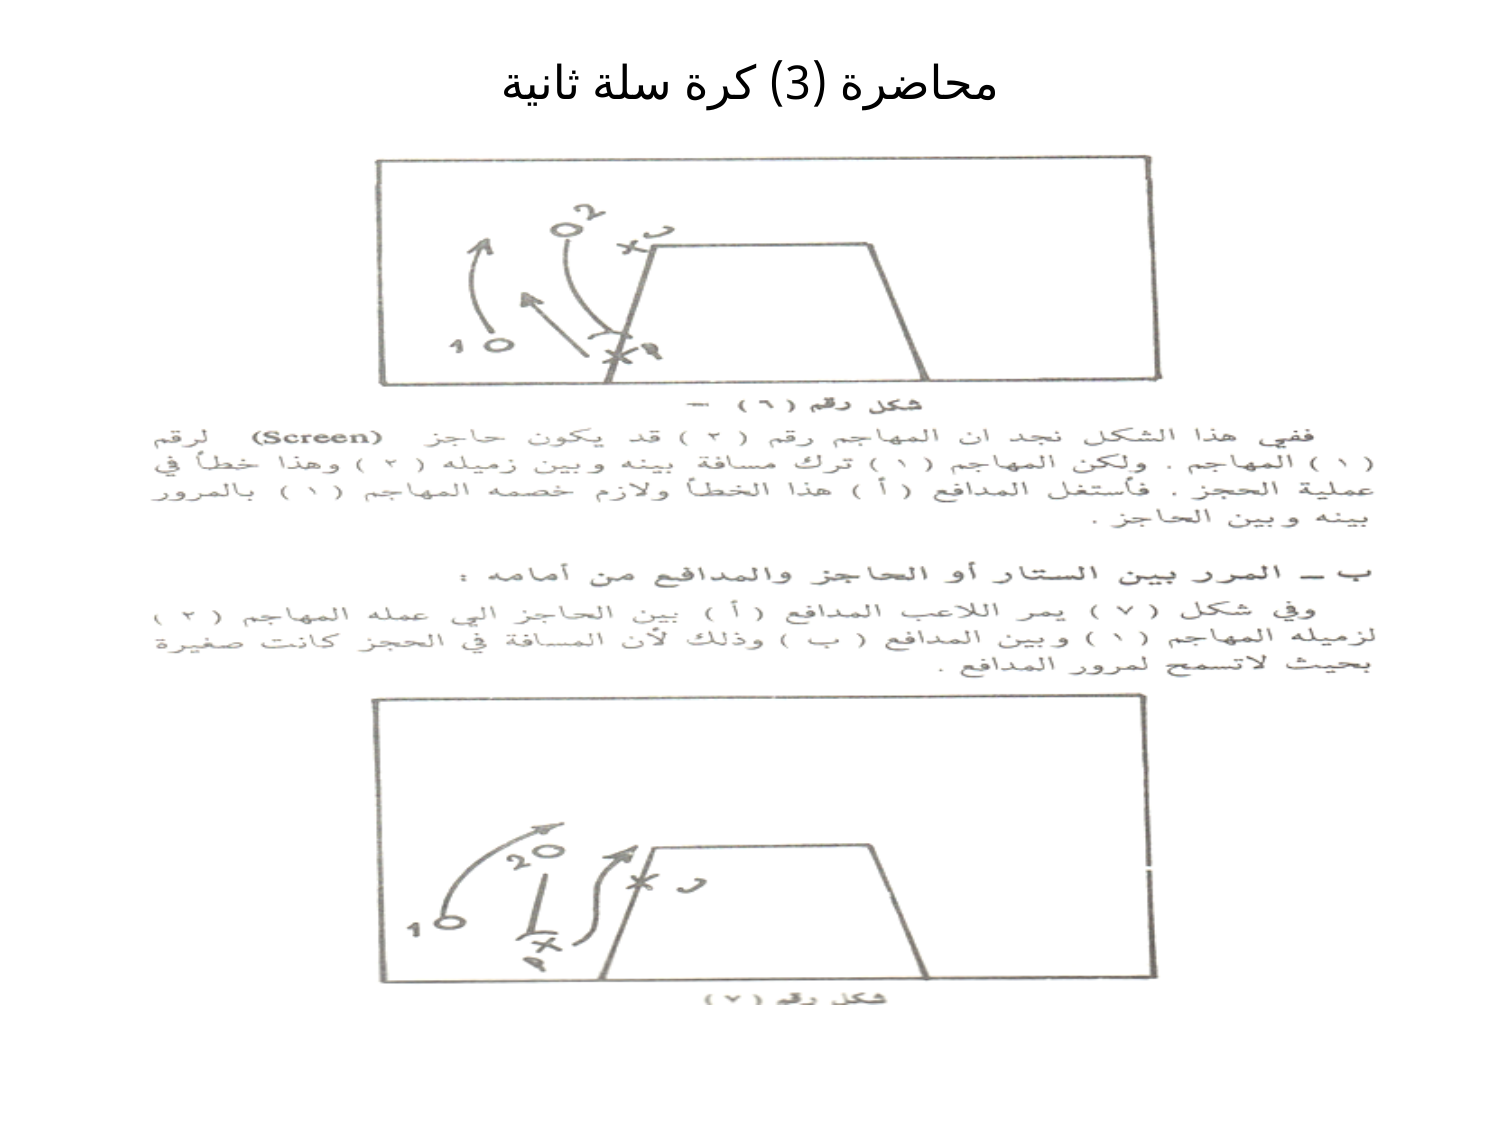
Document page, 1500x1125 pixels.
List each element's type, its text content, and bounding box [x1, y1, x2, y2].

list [116, 128, 1442, 1006]
title محاضرة (3) كرة سلة ثانية [75, 45, 1425, 118]
